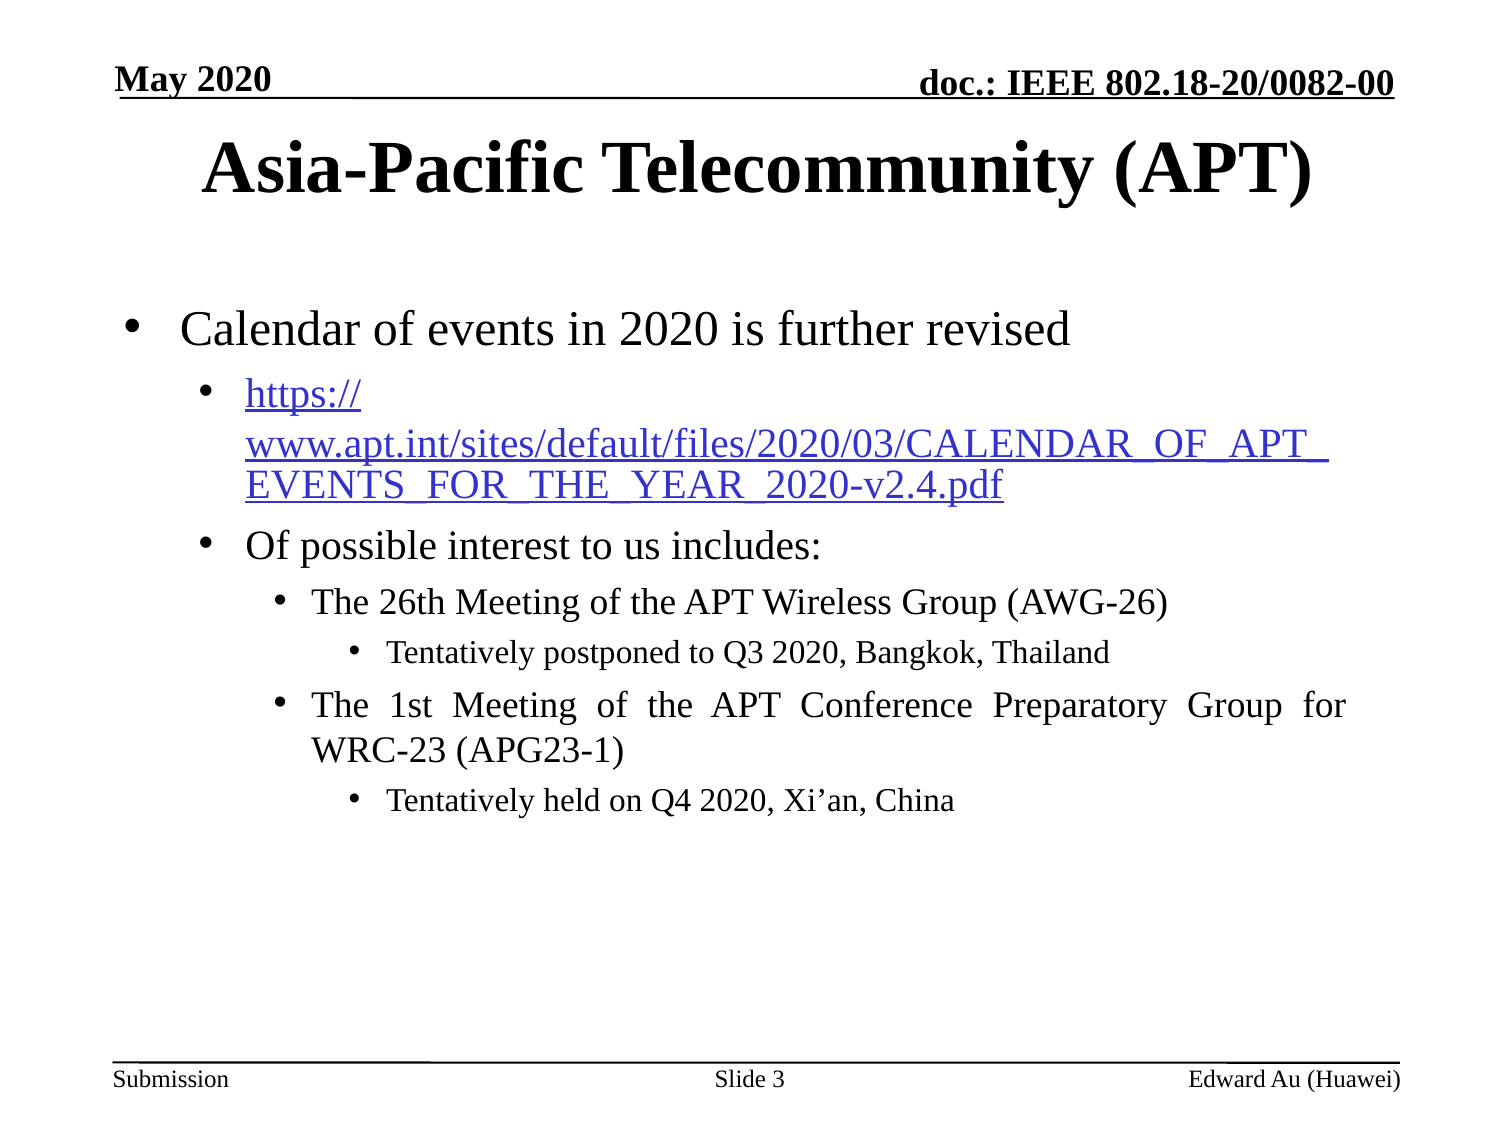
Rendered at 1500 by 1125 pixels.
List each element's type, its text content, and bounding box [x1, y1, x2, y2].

footer Edward Au (Huawei) [902, 1061, 1402, 1093]
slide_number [114, 54, 493, 100]
slide_number Slide 3 [699, 1061, 800, 1123]
title Asia-Pacific Telecommunity (APT) [120, 99, 1396, 226]
list Calendar of events in 2020 is further revised https://www.apt.int/sites/default/files/2020/03/CALENDAR_OF_APT_EVENTS_FOR_THE_YEAR_2020-v2.4.pdf Of possible interest to us includes: The 26th Meeting of the APT Wireless Group (AWG-26) Tentatively postponed to Q3 2020, Bangkok, Thailand The 1st Meeting of the APT Conference Preparatory Group for WRC-23 (APG23-1) Tentatively held on Q4 2020, Xi’an, China [108, 287, 1363, 1063]
